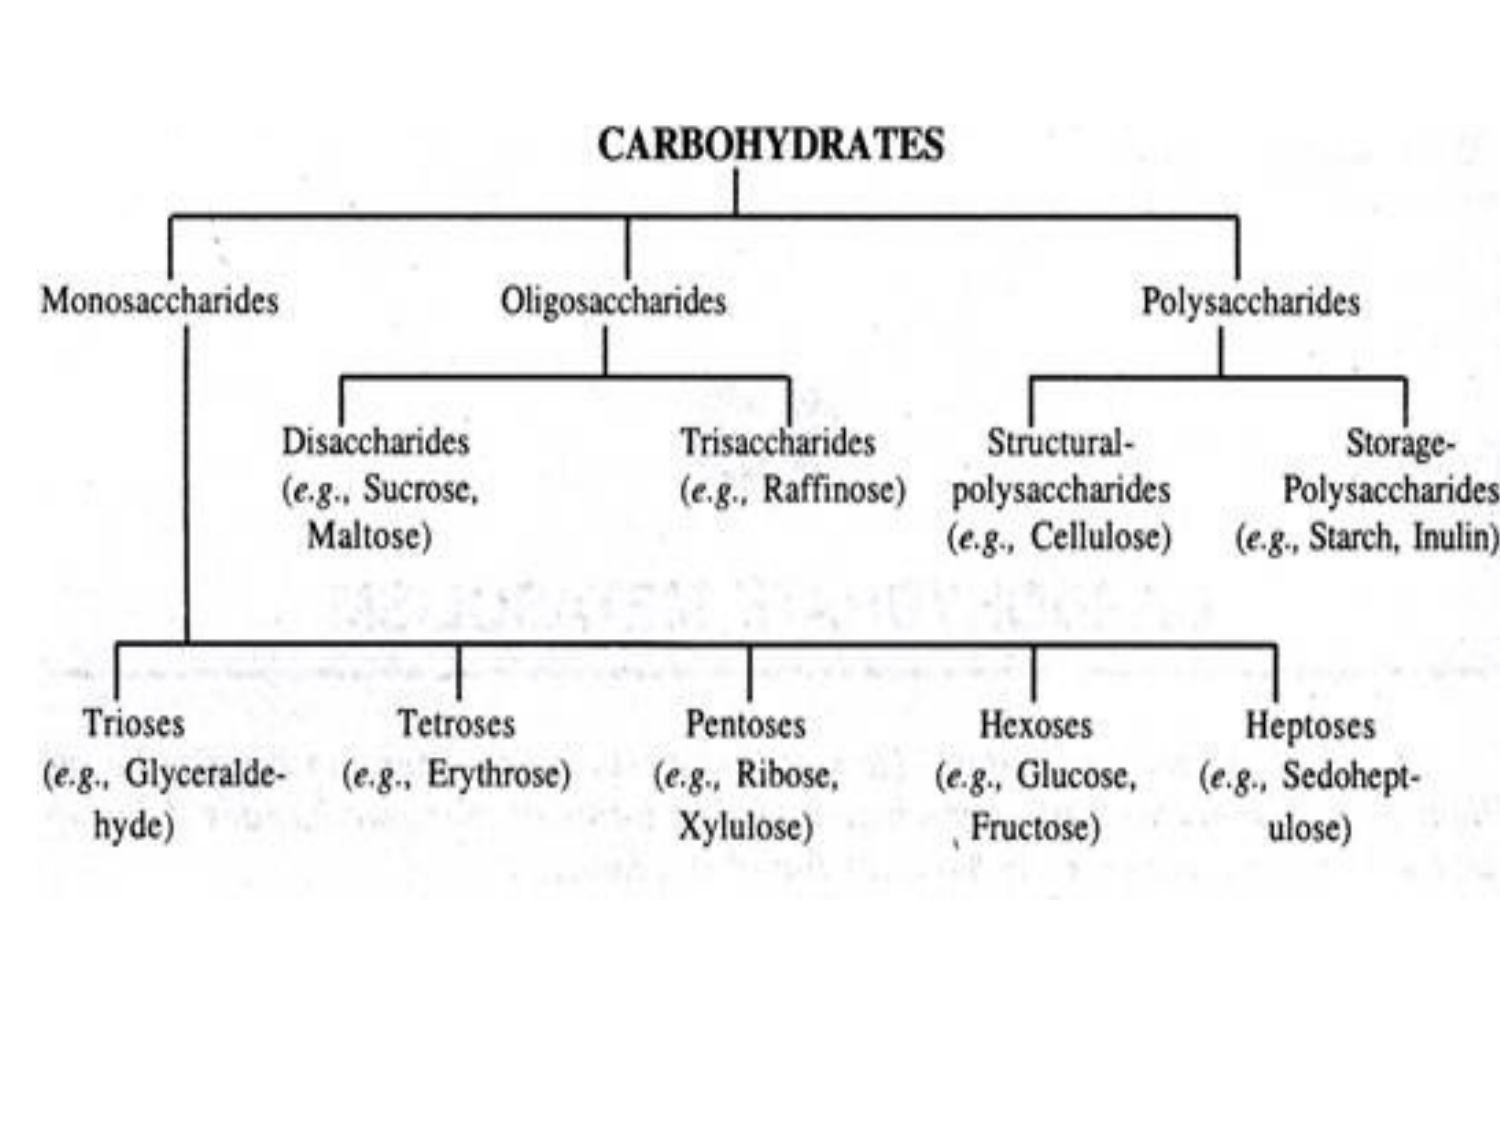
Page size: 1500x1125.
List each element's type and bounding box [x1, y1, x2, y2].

picture [37, 124, 1500, 901]
